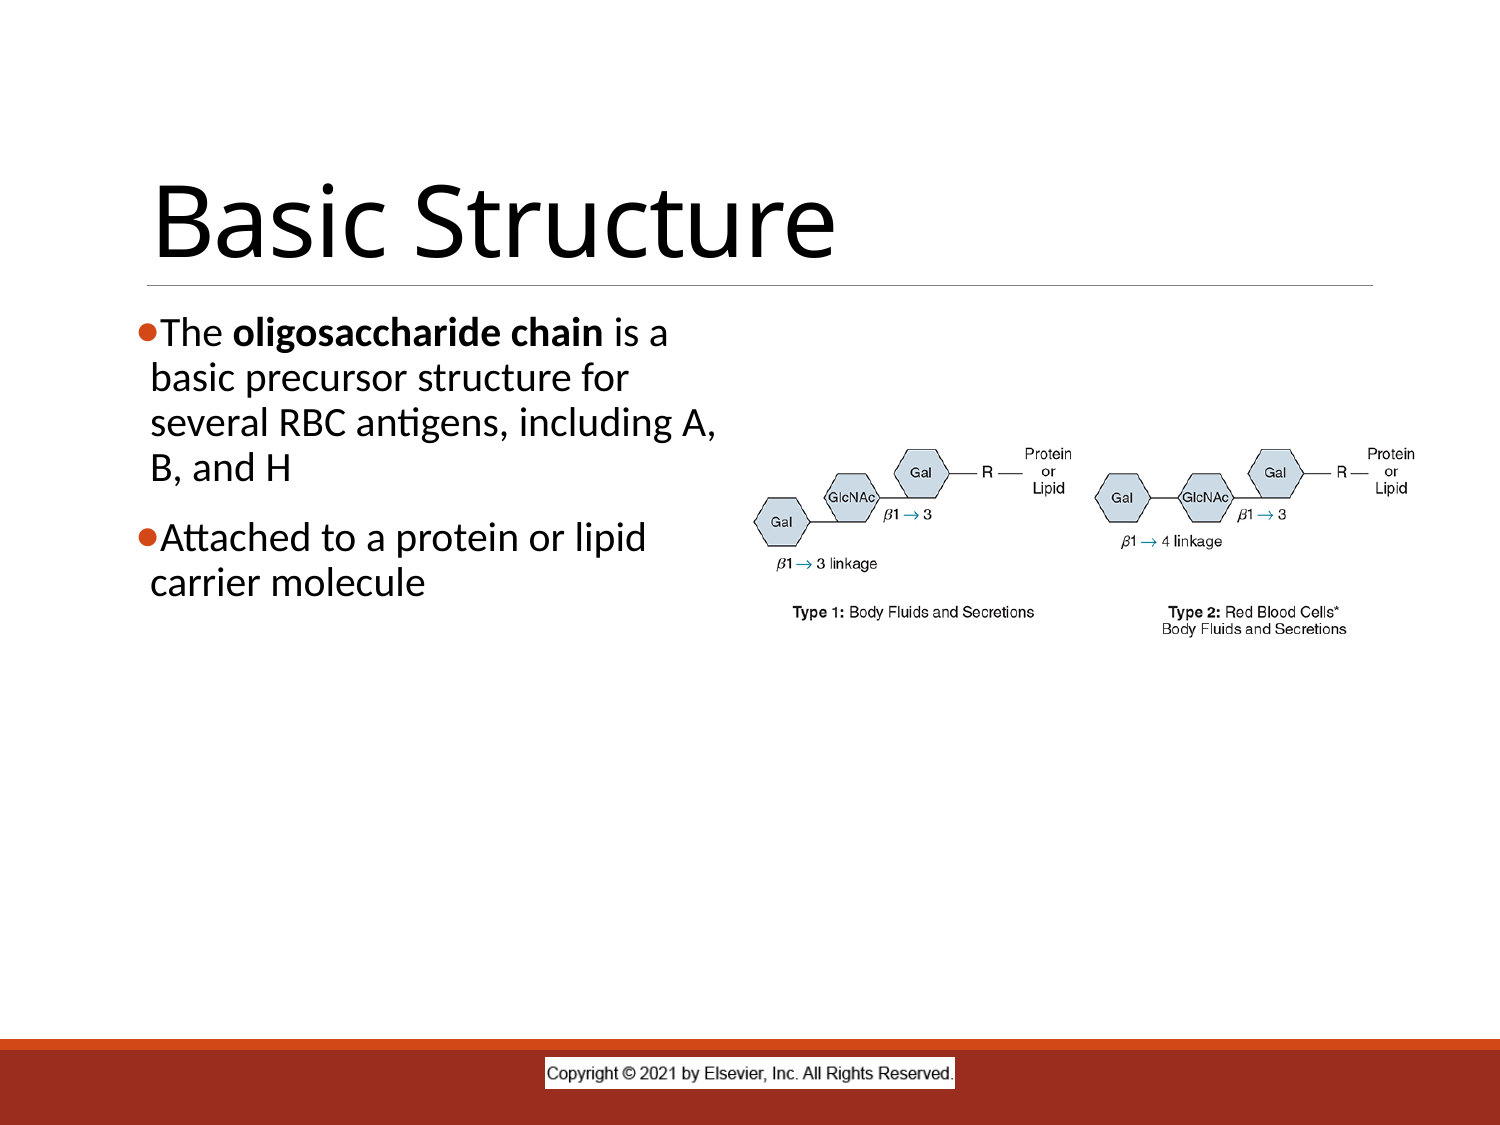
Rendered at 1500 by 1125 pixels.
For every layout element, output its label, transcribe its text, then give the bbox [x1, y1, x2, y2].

picture [545, 1057, 955, 1089]
list The oligosaccharide chain is a basic precursor structure for several RBC antigens, including A, B, and H Attached to a protein or lipid carrier molecule [135, 302, 725, 963]
title Basic Structure [135, 47, 1373, 285]
picture [753, 444, 1417, 638]
